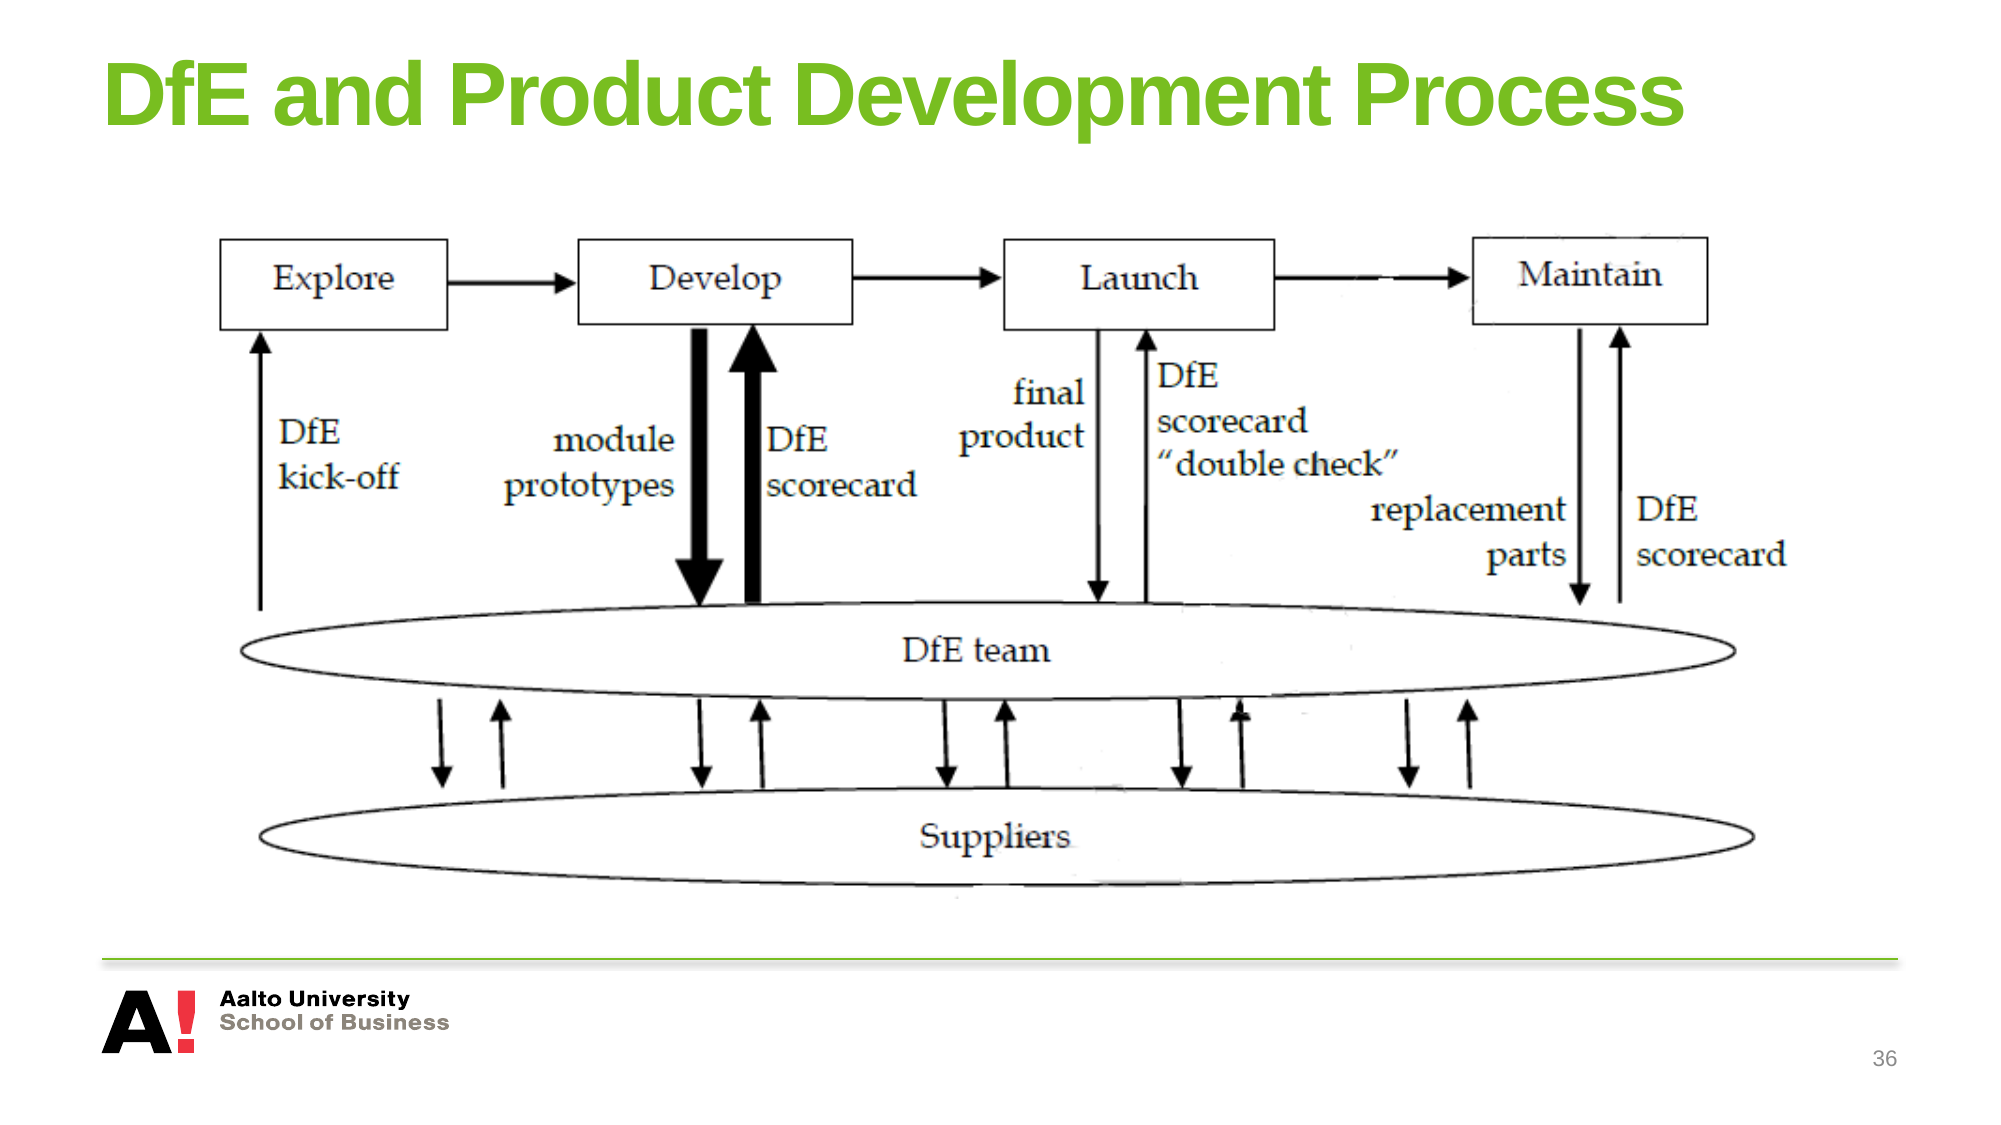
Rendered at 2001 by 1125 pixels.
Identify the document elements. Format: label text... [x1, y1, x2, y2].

title DfE and Product Development Process [102, 52, 1898, 249]
picture [202, 226, 1798, 899]
slide_number 36 [1106, 1044, 1898, 1071]
